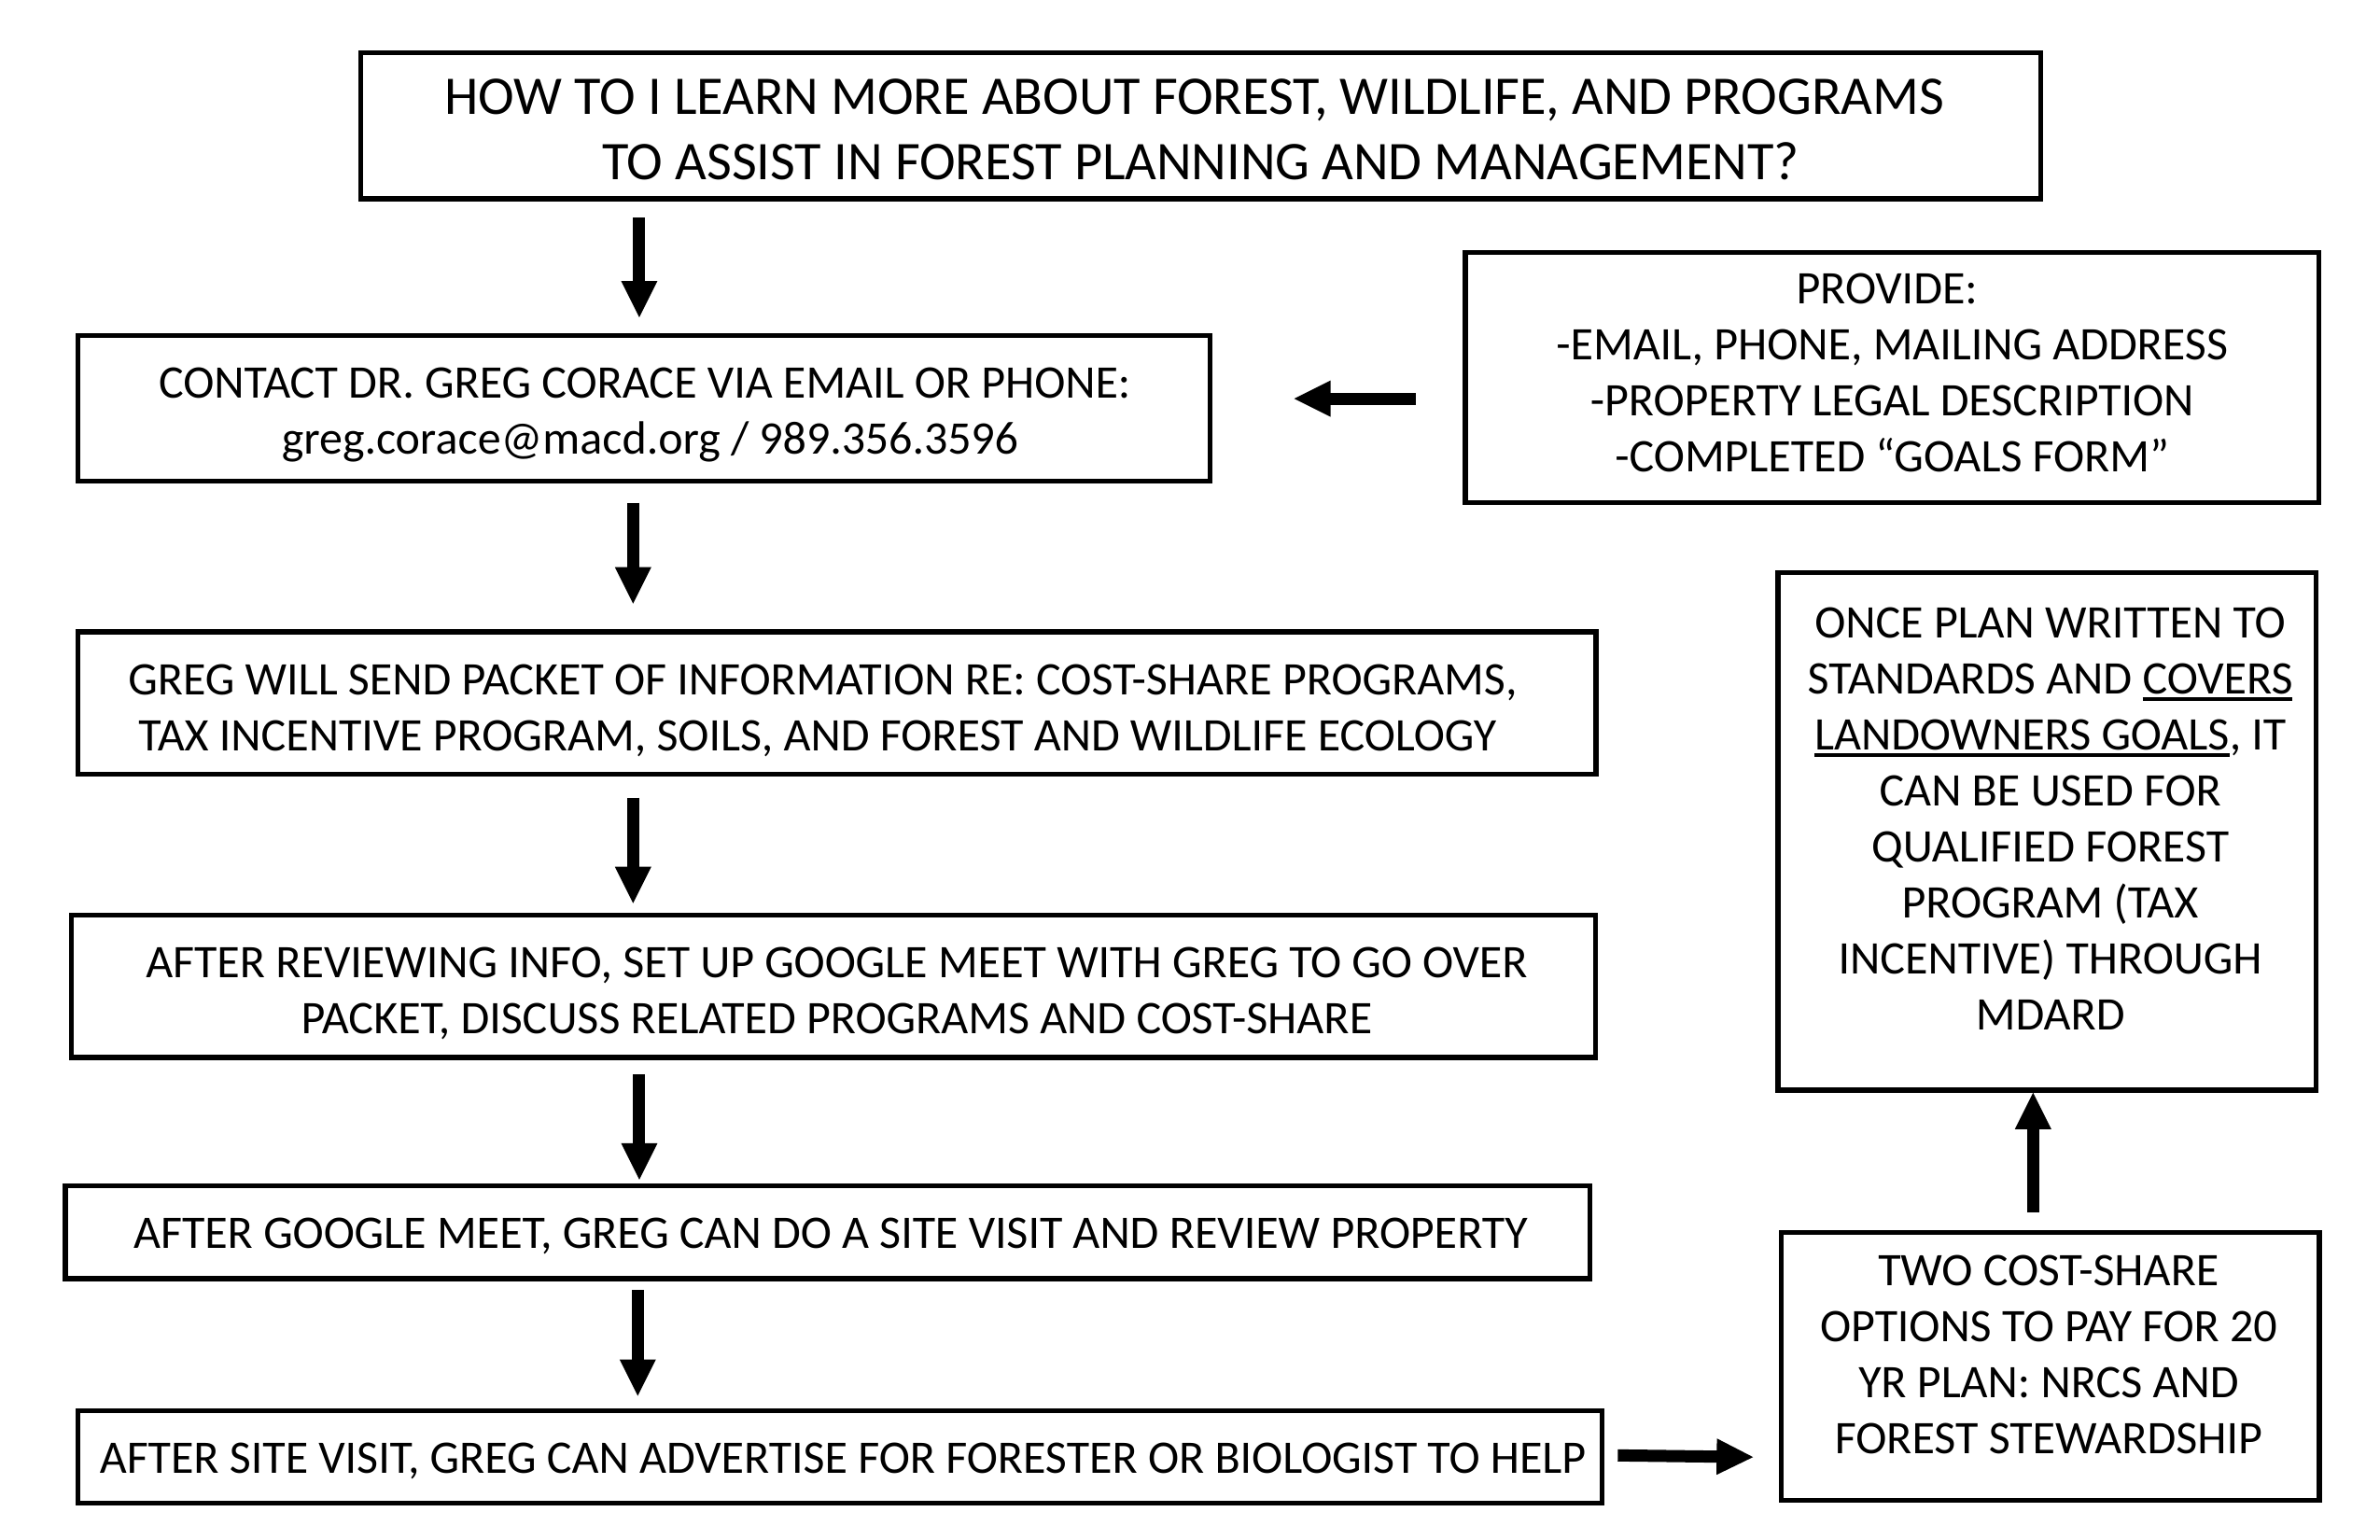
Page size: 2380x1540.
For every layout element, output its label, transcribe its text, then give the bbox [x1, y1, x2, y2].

text_box CONTACT DR. GREG CORACE VIA EMAIL OR PHONE: greg.corace@macd.org / 989.356.3596 [83, 344, 1217, 471]
text_box [360, 52, 2042, 200]
text_box [77, 1409, 1603, 1505]
text_box [1777, 571, 2317, 1091]
text_box [77, 631, 1597, 776]
text_box [1464, 251, 2320, 504]
text_box ONCE PLAN WRITTEN TO STANDARDS AND COVERS LANDOWNERS GOALS, IT CAN BE USED FOR QUALIFIED FOREST PROGRAM (TAX INCENTIVE) THROUGH MDARD [1781, 584, 2319, 1047]
text_box AFTER REVIEWING INFO, SET UP GOOGLE MEET WITH GREG TO GO OVER PACKET, DISCUSS RELATED PROGRAMS AND COST-SHARE [77, 924, 1596, 1050]
text_box [1780, 1231, 2320, 1502]
text_box TWO COST-SHARE OPTIONS TO PAY FOR 20 YR PLAN: NRCS AND FOREST STEWARDSHIP [1779, 1232, 2318, 1470]
text_box AFTER SITE VISIT, GREG CAN ADVERTISE FOR FORESTER OR BIOLOGIST TO HELP [84, 1420, 1603, 1491]
text_box [64, 1185, 1590, 1280]
text_box [71, 914, 1597, 1058]
text_box [77, 334, 1211, 483]
text_box AFTER GOOGLE MEET, GREG CAN DO A SITE VISIT AND REVIEW PROPERTY [71, 1195, 1590, 1266]
text_box GREG WILL SEND PACKET OF INFORMATION RE: COST-SHARE PROGRAMS, TAX INCENTIVE PROGRAM, SOILS, AND FOREST AND WILDLIFE ECOLOGY [84, 641, 1562, 767]
text_box HOW TO I LEARN MORE ABOUT FOREST, WILDLIFE, AND PROGRAMS TO ASSIST IN FOREST PLANNING AND MANAGEMENT? [360, 200, 2041, 263]
